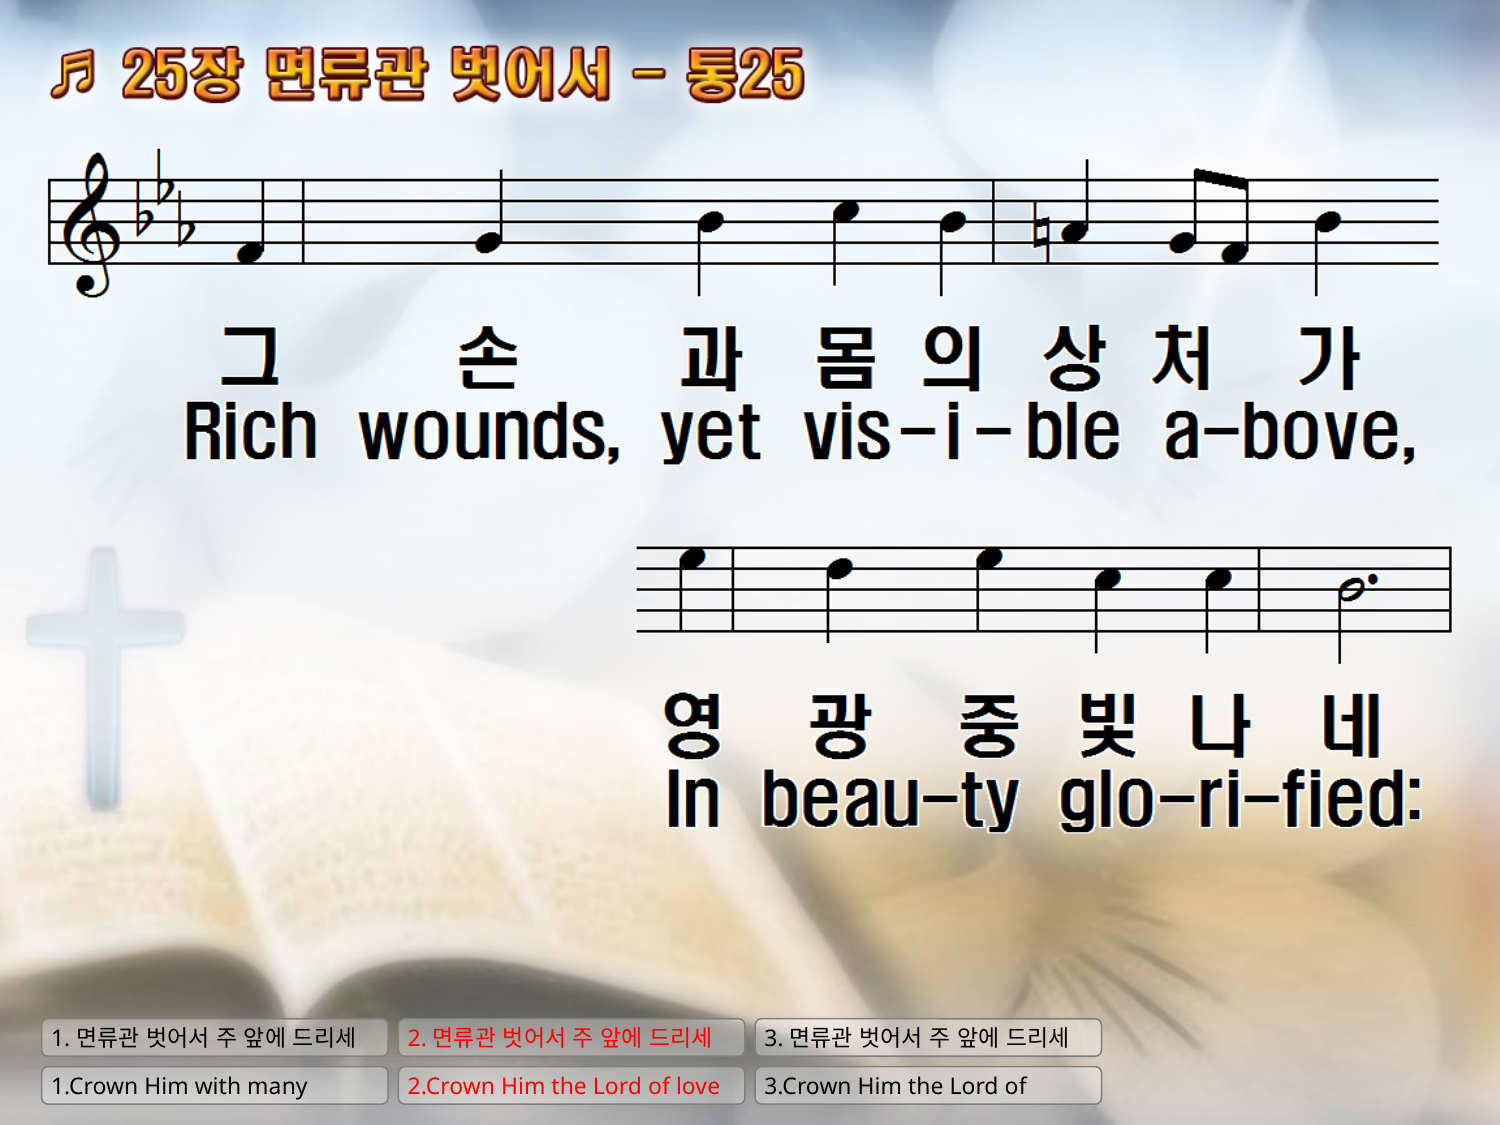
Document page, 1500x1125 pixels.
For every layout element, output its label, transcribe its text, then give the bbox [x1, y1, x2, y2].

text_box 3.면류관 벗어서 주 앞에 드리세 [755, 1018, 1102, 1057]
picture [0, 0, 1500, 1125]
text_box 3.Crown Him the Lord of [755, 1066, 1102, 1105]
text_box 1.Crown Him with many [41, 1066, 389, 1105]
text_box 2.면류관 벗어서 주 앞에 드리세 [398, 1018, 745, 1057]
text_box 1.면류관 벗어서 주 앞에 드리세 [41, 1018, 389, 1057]
text_box 2.Crown Him the Lord of love [398, 1066, 745, 1105]
